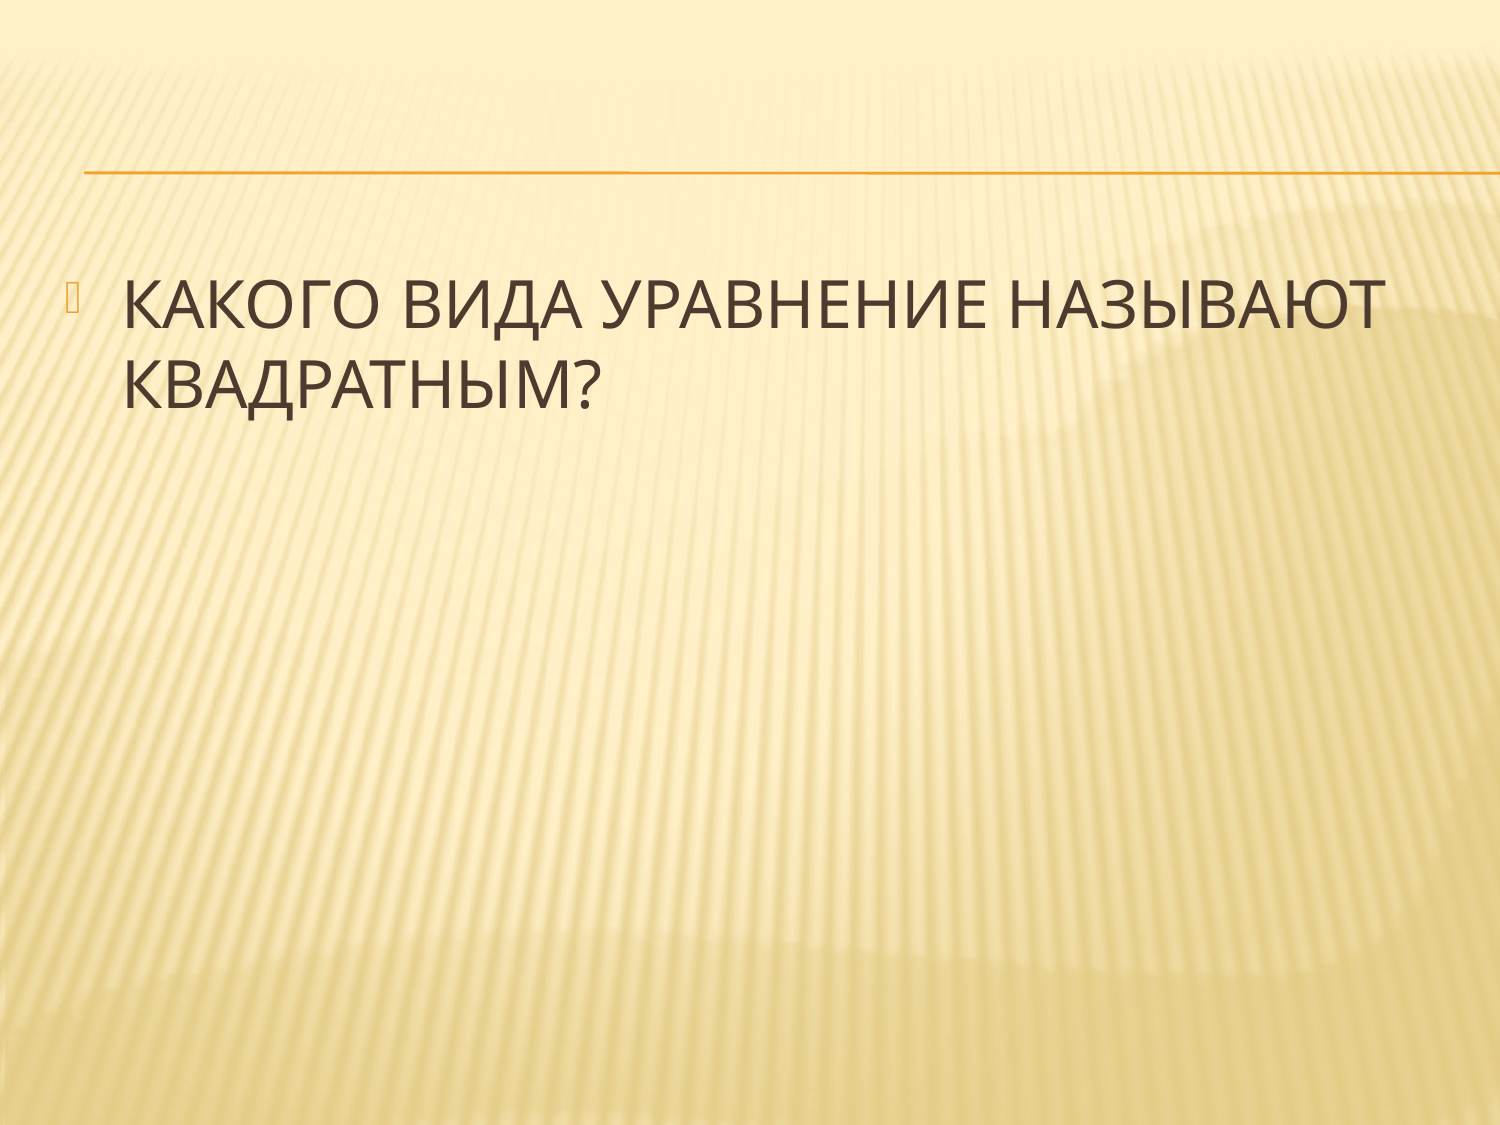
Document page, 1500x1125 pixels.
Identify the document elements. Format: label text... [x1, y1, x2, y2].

list КАКОГО ВИДА УРАВНЕНИЕ НАЗЫВАЮТ КВАДРАТНЫМ? [50, 254, 1475, 998]
